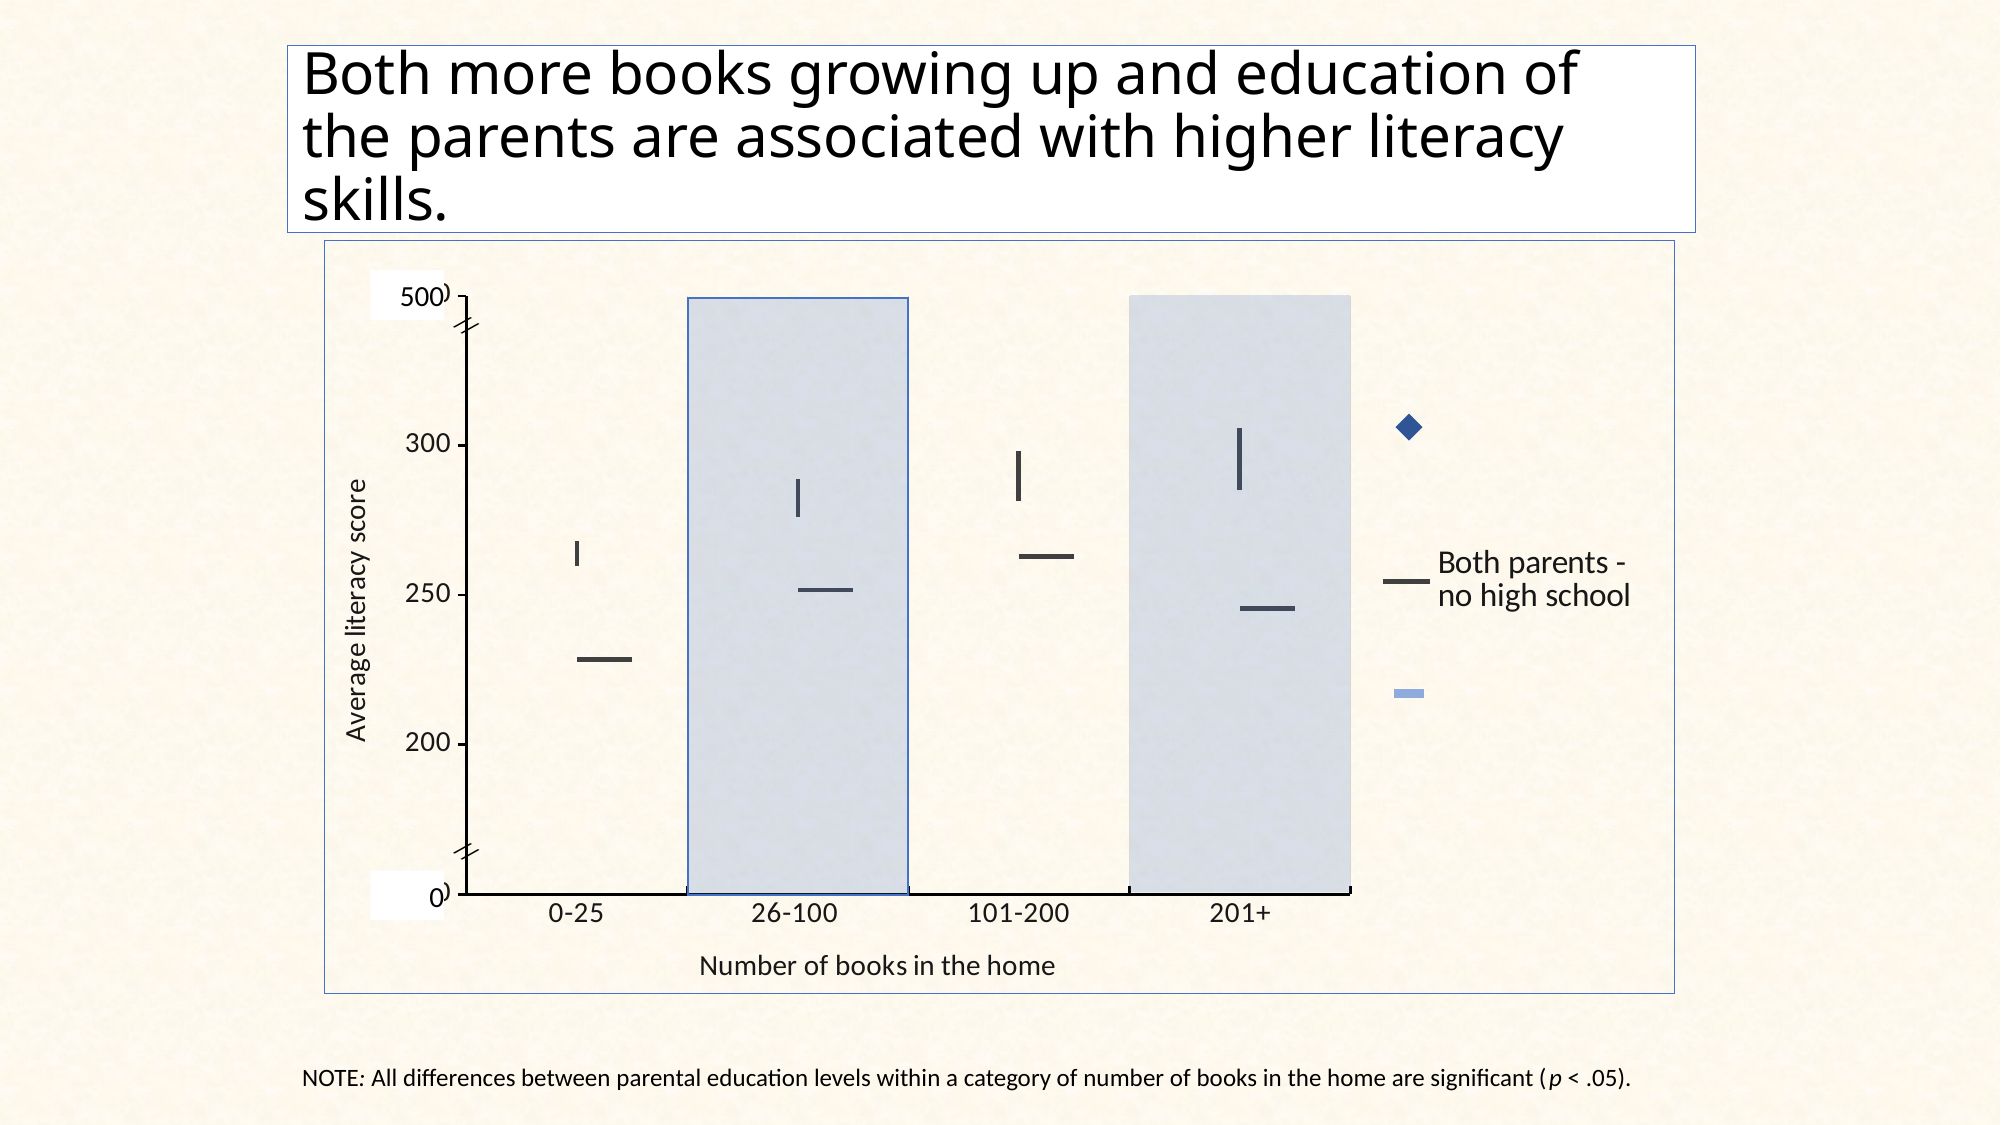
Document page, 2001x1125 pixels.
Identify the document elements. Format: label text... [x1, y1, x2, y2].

title Both more books growing up and education of the parents are associated with higher literacy skills. [287, 45, 1696, 233]
text_box NOTE: All differences between parental education levels within a category of number of books in the home are significant (p < .05). [183, 1053, 1750, 1099]
chart [324, 240, 1675, 994]
